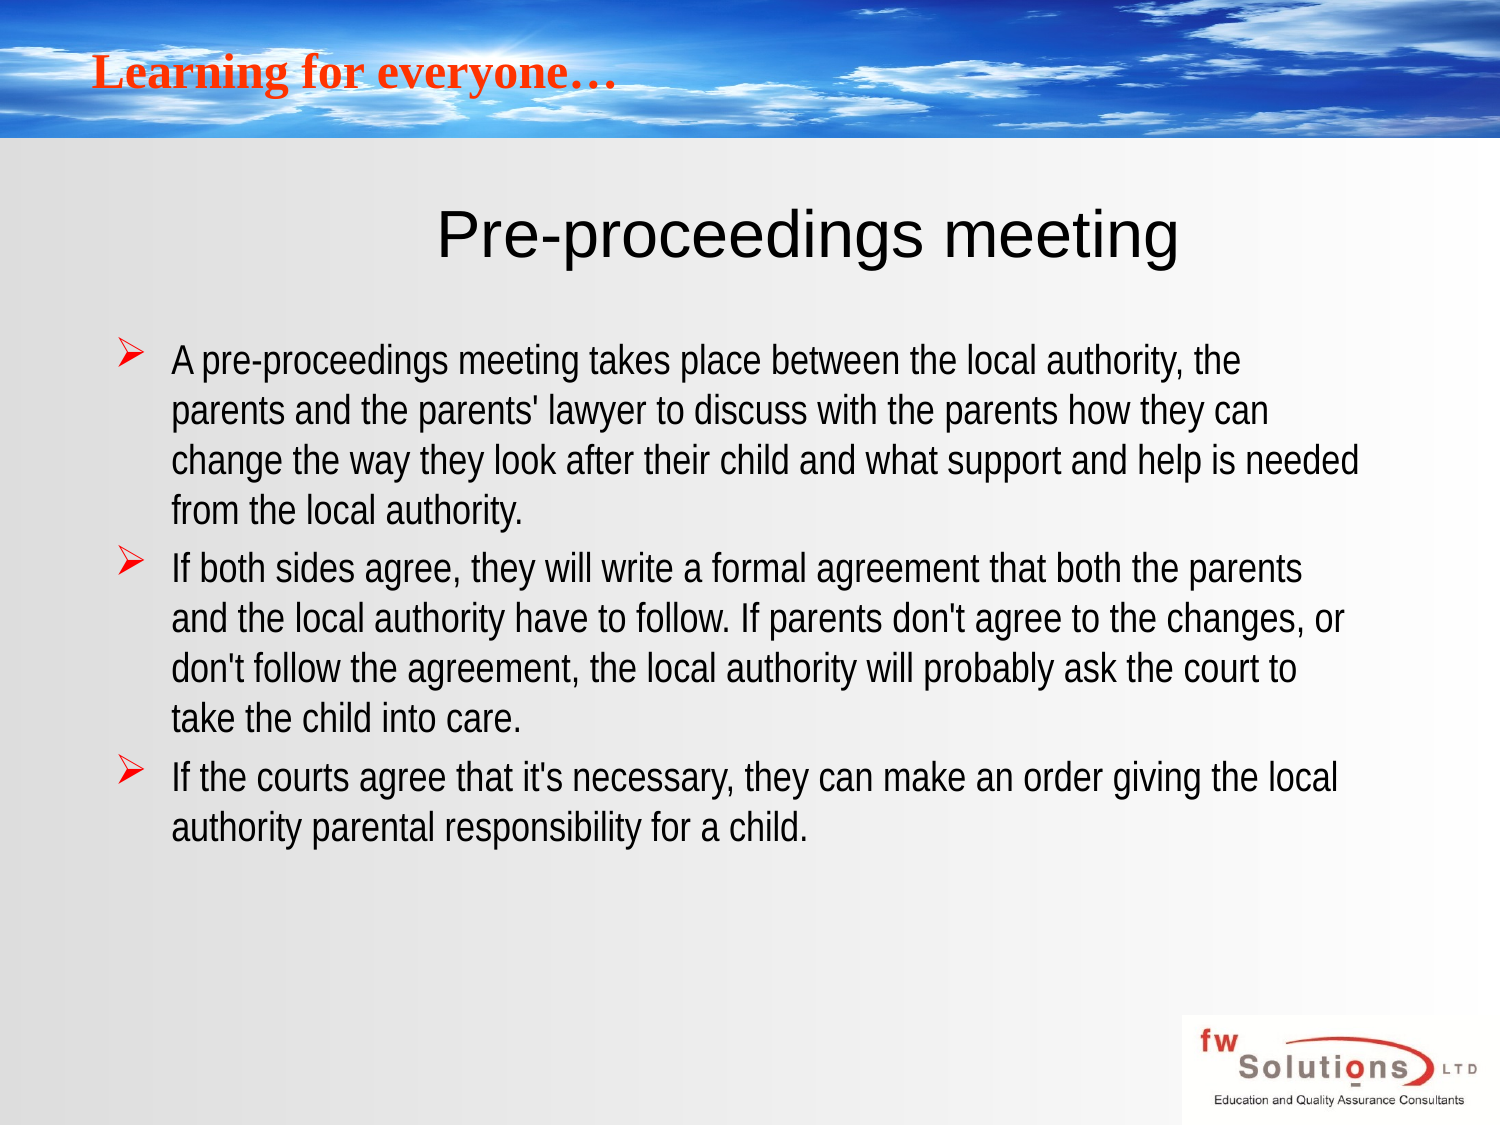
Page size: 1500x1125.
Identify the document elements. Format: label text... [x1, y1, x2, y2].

picture [1182, 1015, 1500, 1125]
title Pre-proceedings meeting [171, 172, 1447, 290]
list A pre-proceedings meeting takes place between the local authority, the parents and the parents' lawyer to discuss with the parents how they can change the way they look after their child and what support and help is needed from the local authority. If both sides agree, they will write a formal agreement that both the parents and the local authority have to follow. If parents don't agree to the changes, or don't follow the agreement, the local authority will probably ask the court to take the child into care. If the courts agree that it's necessary, they can make an order giving the local authority parental responsibility for a child. [99, 324, 1375, 1000]
picture [0, 0, 1500, 138]
